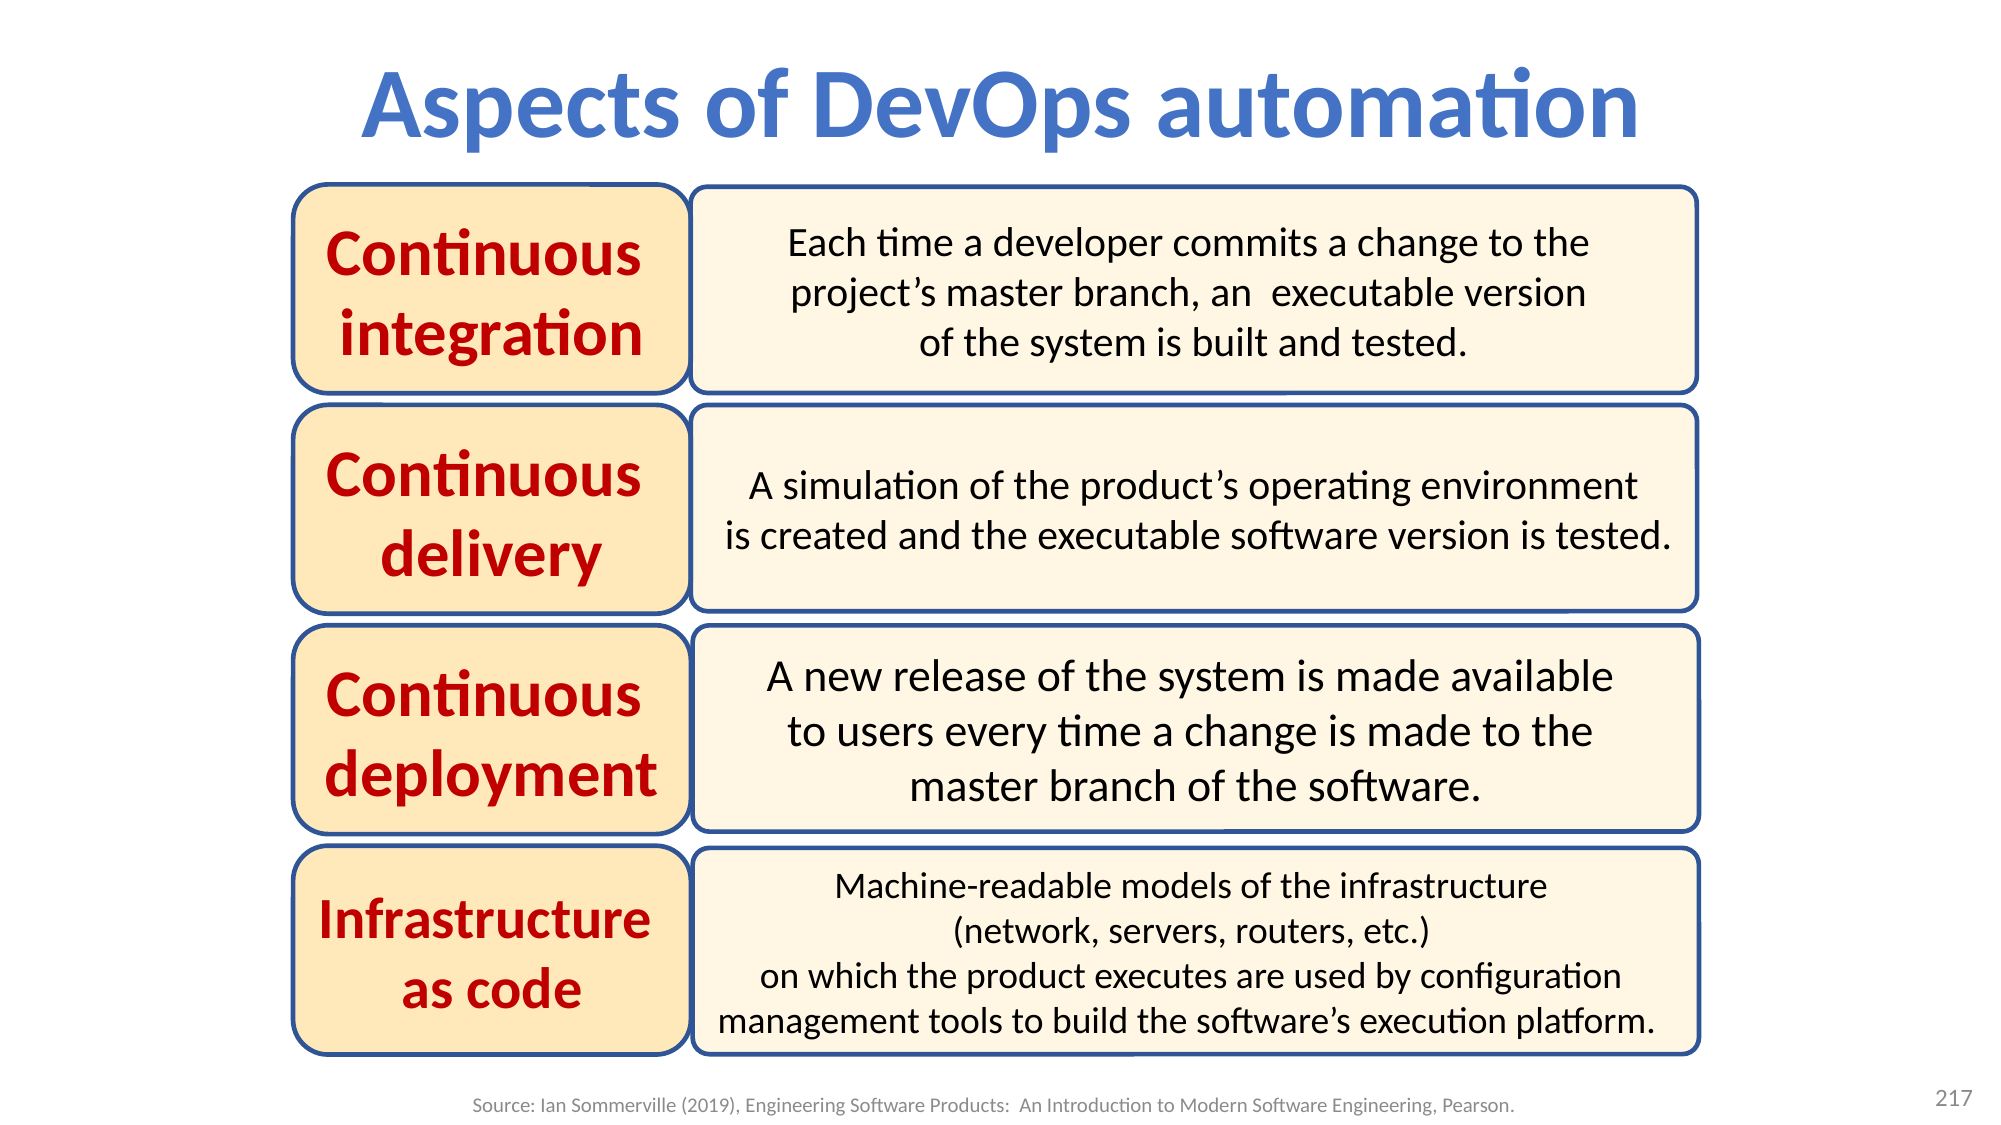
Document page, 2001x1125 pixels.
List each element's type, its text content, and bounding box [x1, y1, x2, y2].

text_box Infrastructure as code [293, 845, 691, 1055]
text_box A new release of the system is made available to users every time a change is made to the master branch of the software. [692, 625, 1699, 832]
text_box Continuous deployment [293, 625, 691, 835]
text_box Continuous delivery [293, 404, 690, 614]
text_box A simulation of the product’s operating environment is created and the executable software version is tested. [690, 404, 1698, 612]
slide_number 217 [1830, 1076, 1989, 1116]
footer Source: Ian Sommerville (2019), Engineering Software Products: An Introduction to Modern Software Engineering, Pearson. [350, 1082, 1638, 1125]
text_box Continuous integration [293, 184, 690, 394]
title Aspects of DevOps automation [326, 19, 1677, 175]
text_box Machine-readable models of the infrastructure (network, servers, routers, etc.) on which the product executes are used by configuration management tools to build the software’s execution platform. [692, 847, 1699, 1055]
text_box Each time a developer commits a change to the project’s master branch, an executable version of the system is built and tested. [690, 186, 1697, 393]
